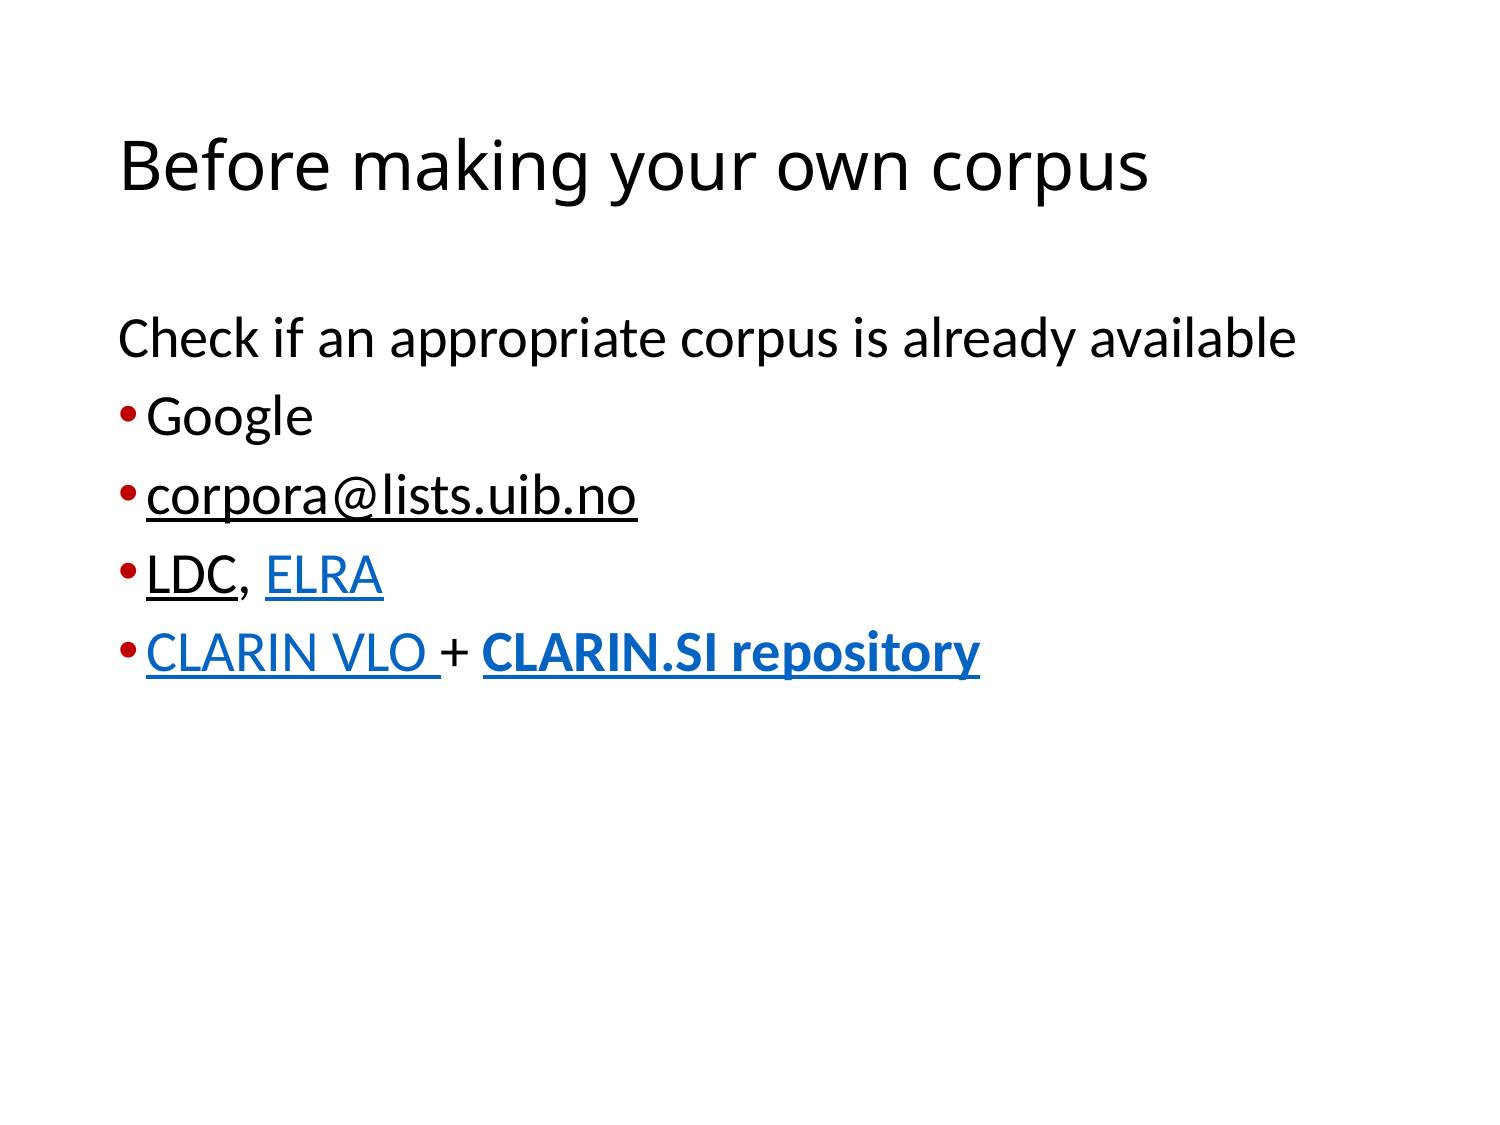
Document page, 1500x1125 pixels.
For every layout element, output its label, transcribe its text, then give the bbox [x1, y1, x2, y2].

list Check if an appropriate corpus is already available Google corpora@lists.uib.no LDC, ELRA CLARIN VLO + CLARIN.SI repository [103, 299, 1397, 1014]
title Before making your own corpus [103, 59, 1397, 278]
